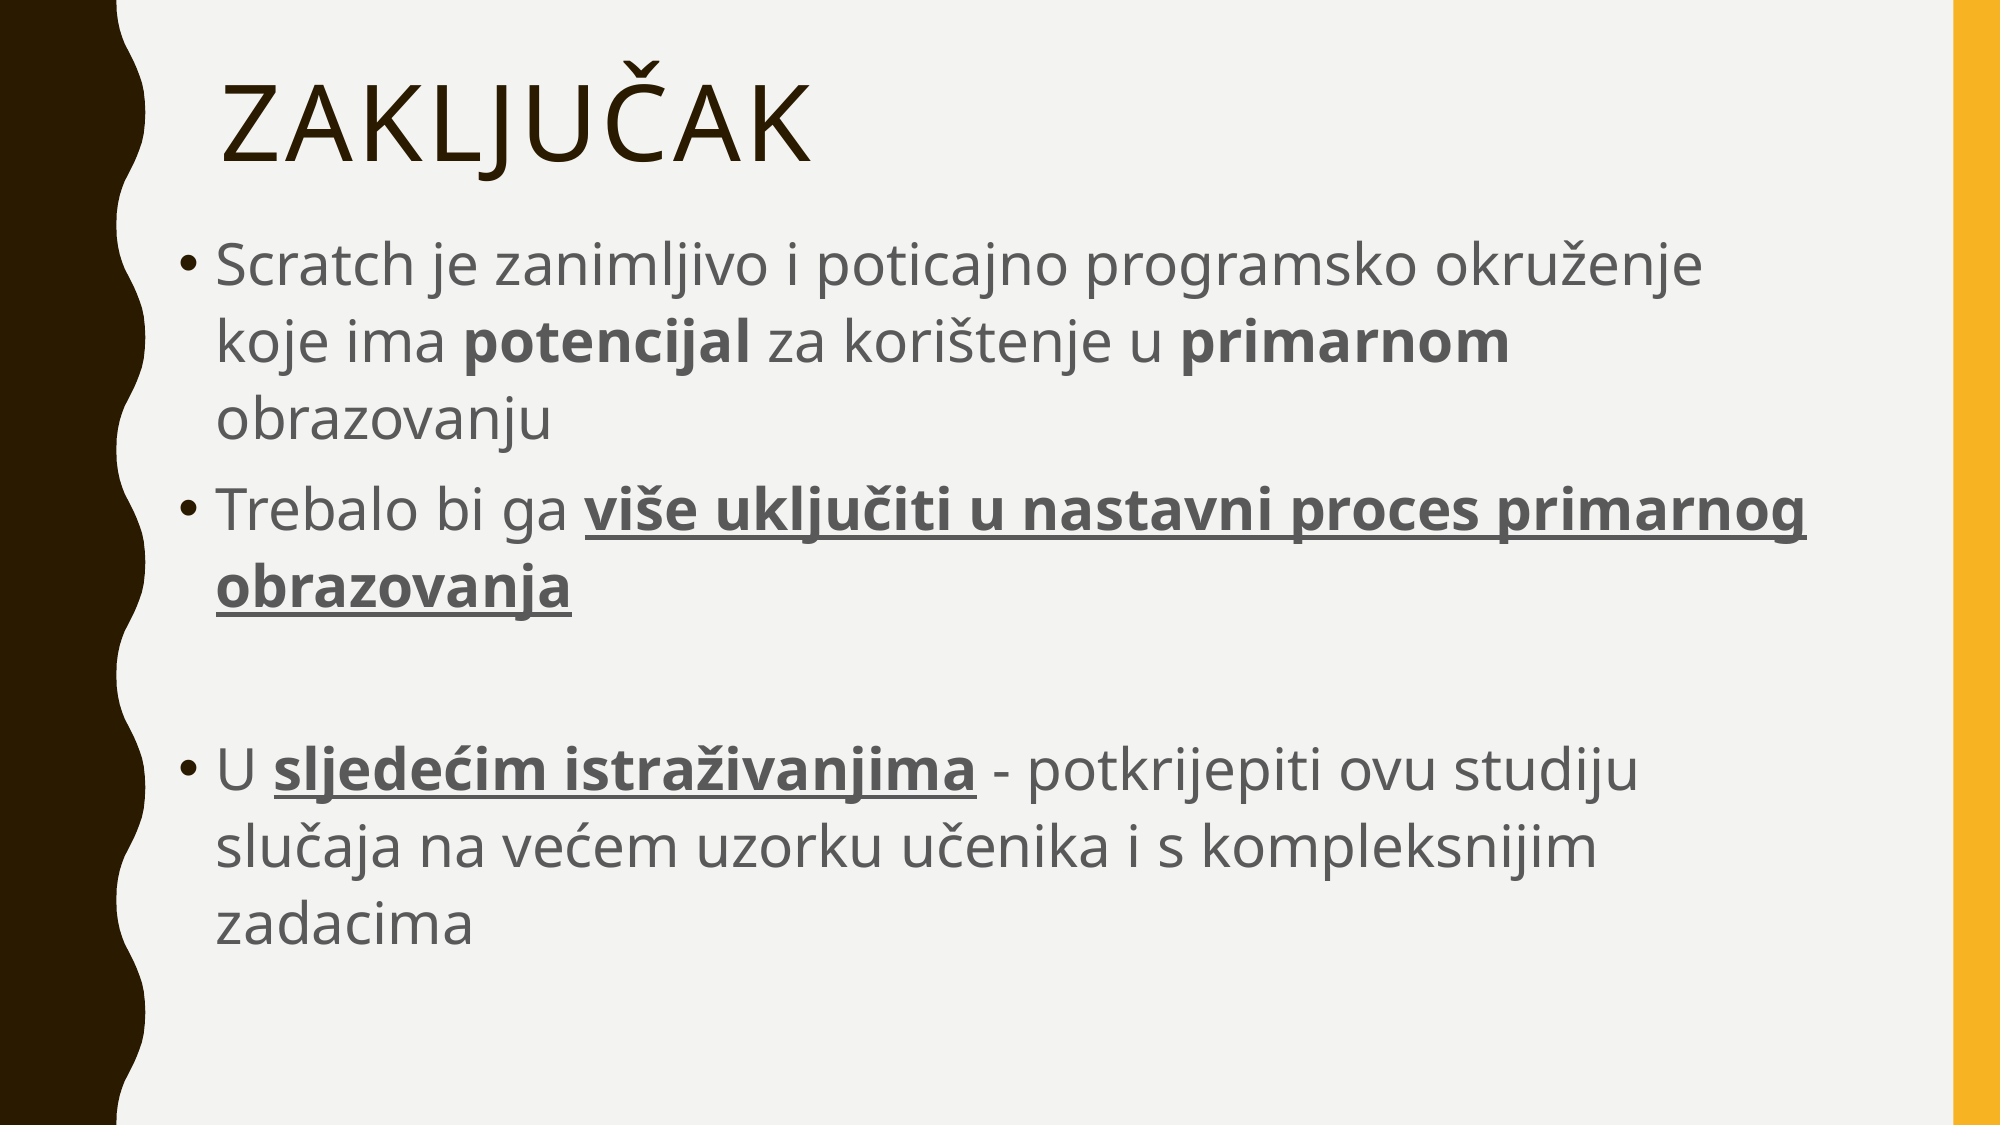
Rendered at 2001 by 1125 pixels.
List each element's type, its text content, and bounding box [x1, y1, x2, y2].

title ZAKLJUČAK [205, 62, 1875, 308]
list Scratch je zanimljivo i poticajno programsko okruženje koje ima potencijal za korištenje u primarnom obrazovanju Trebalo bi ga više uključiti u nastavni proces primarnog obrazovanja U sljedećim istraživanjima - potkrijepiti ovu studiju slučaja na većem uzorku učenika i s kompleksnijim zadacima [163, 213, 1833, 1024]
